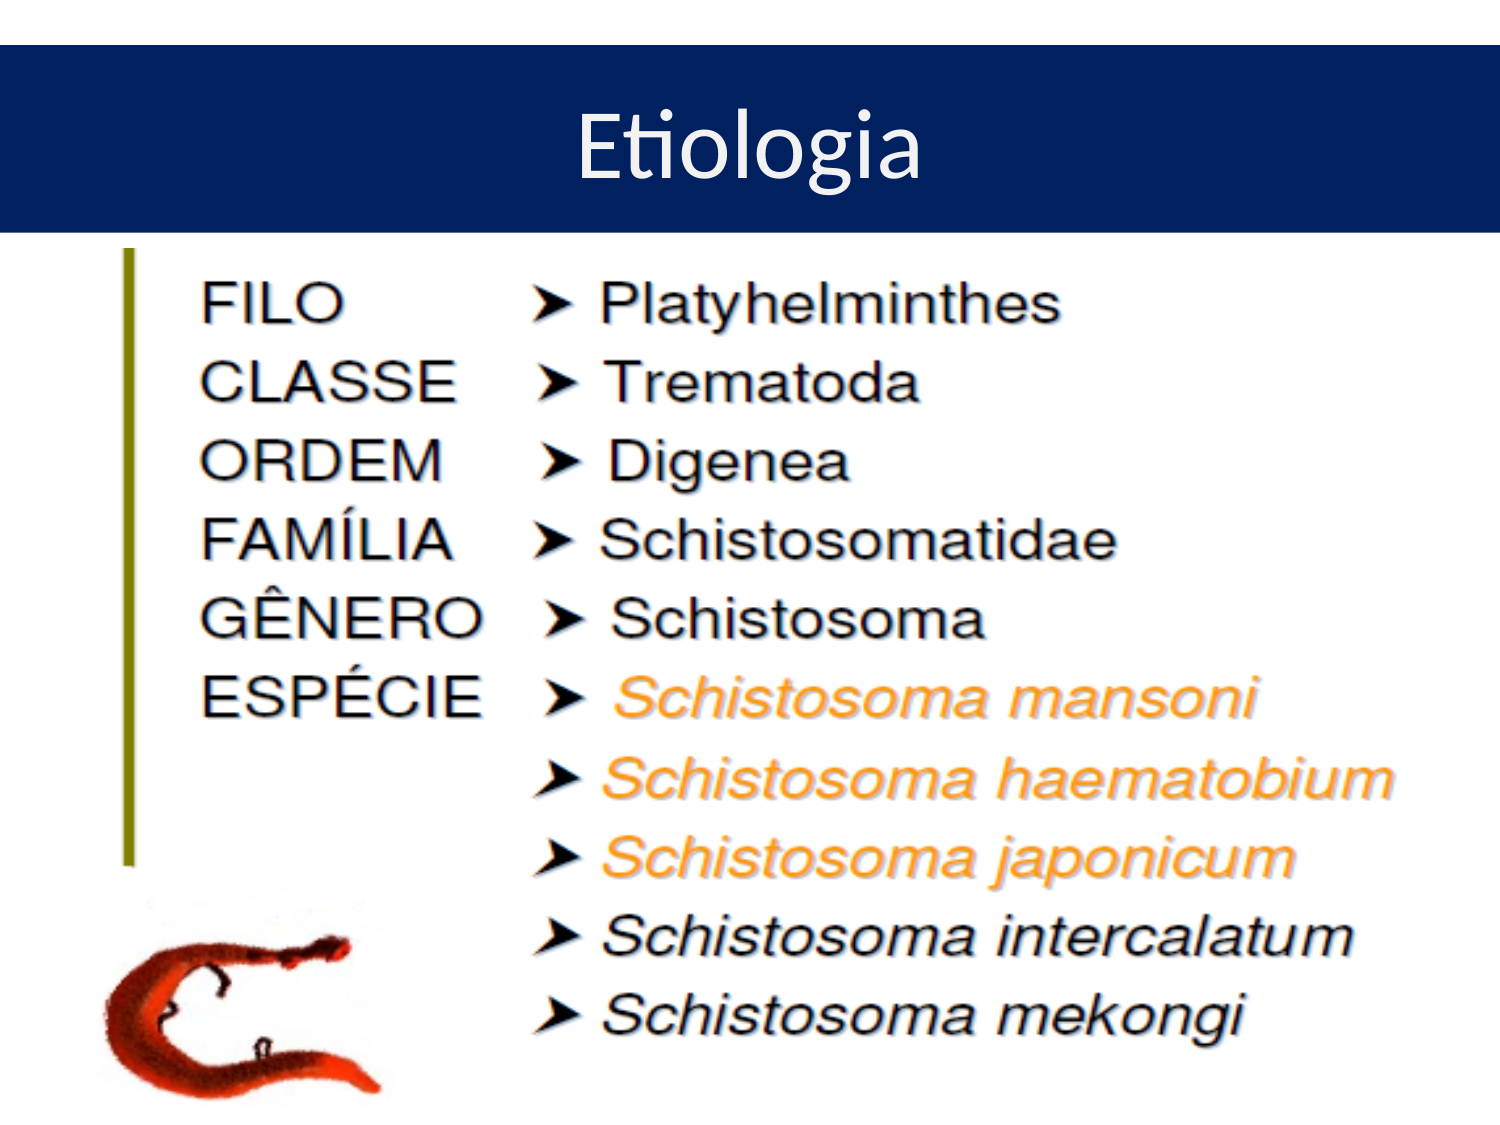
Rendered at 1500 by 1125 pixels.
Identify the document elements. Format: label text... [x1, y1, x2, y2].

title Etiologia [0, 45, 1500, 233]
picture [37, 247, 1448, 1107]
